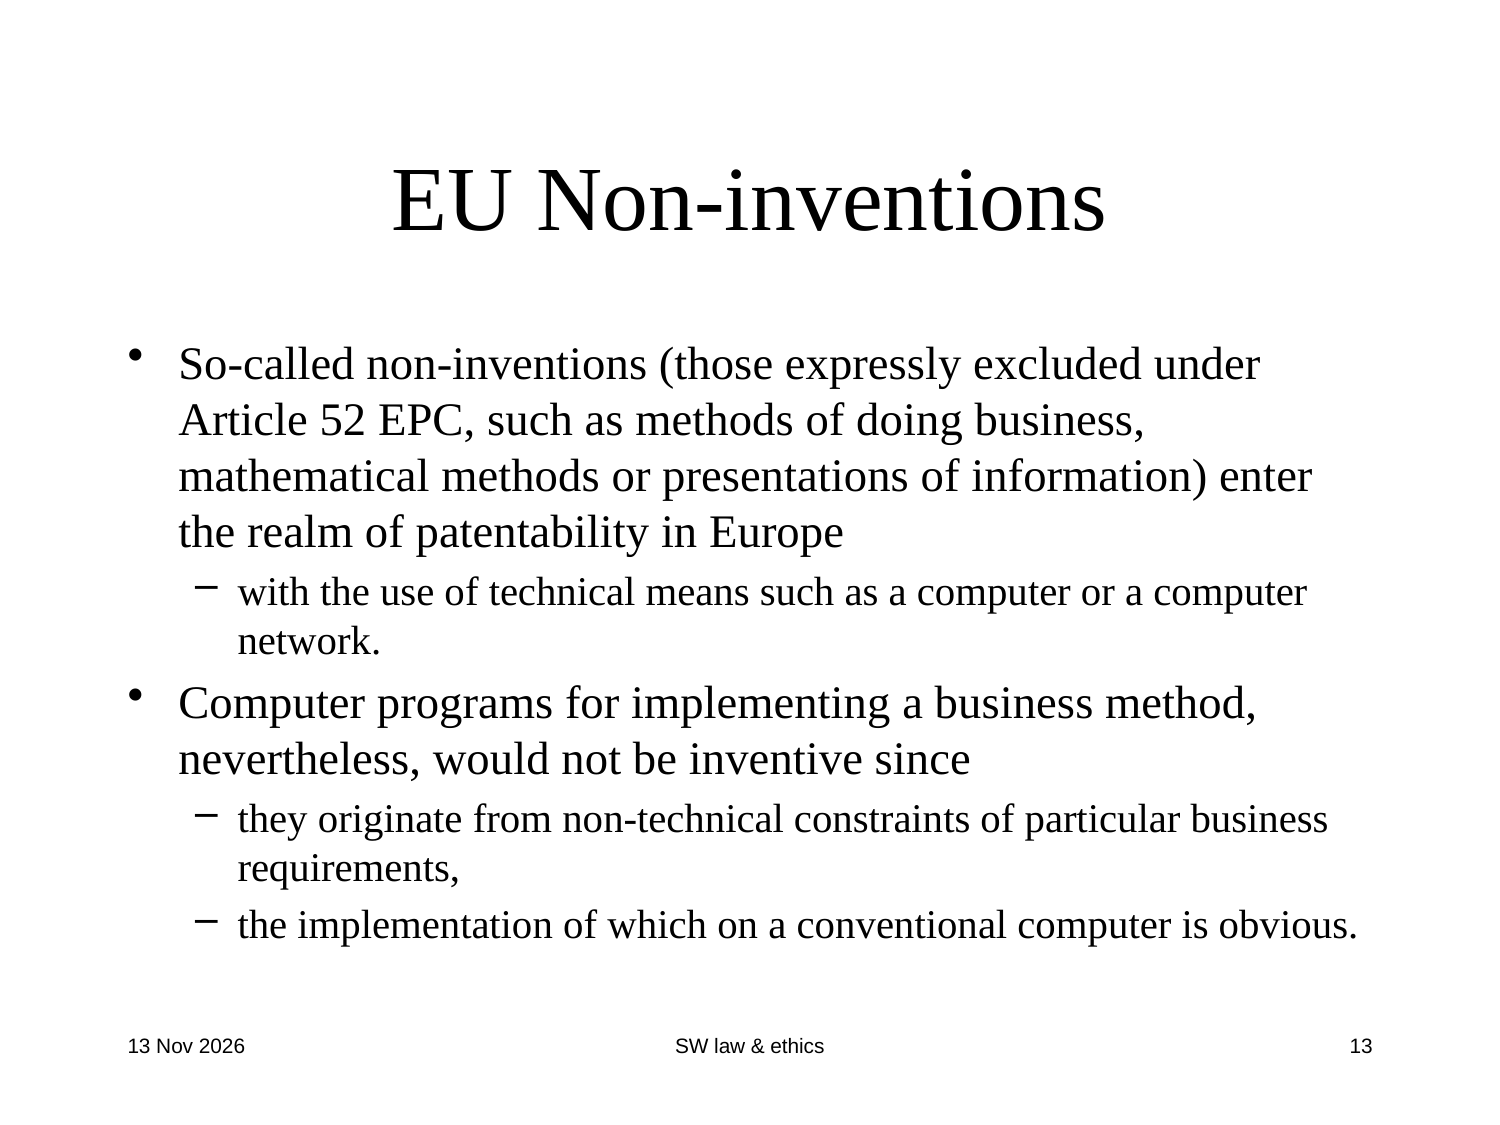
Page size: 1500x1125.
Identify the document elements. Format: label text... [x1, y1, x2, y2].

title EU Non-inventions [112, 99, 1388, 288]
slide_number 12-Aug-15 [112, 1024, 426, 1101]
footer SW law & ethics [512, 1024, 988, 1101]
list So-called non-inventions (those expressly excluded under Article 52 EPC, such as methods of doing business, mathematical methods or presentations of information) enter the realm of patentability in Europe with the use of technical means such as a computer or a computer network. Computer programs for implementing a business method, nevertheless, would not be inventive since they originate from non-technical constraints of particular business requirements, the implementation of which on a conventional computer is obvious. [112, 324, 1388, 1000]
slide_number 13 [1074, 1024, 1388, 1101]
